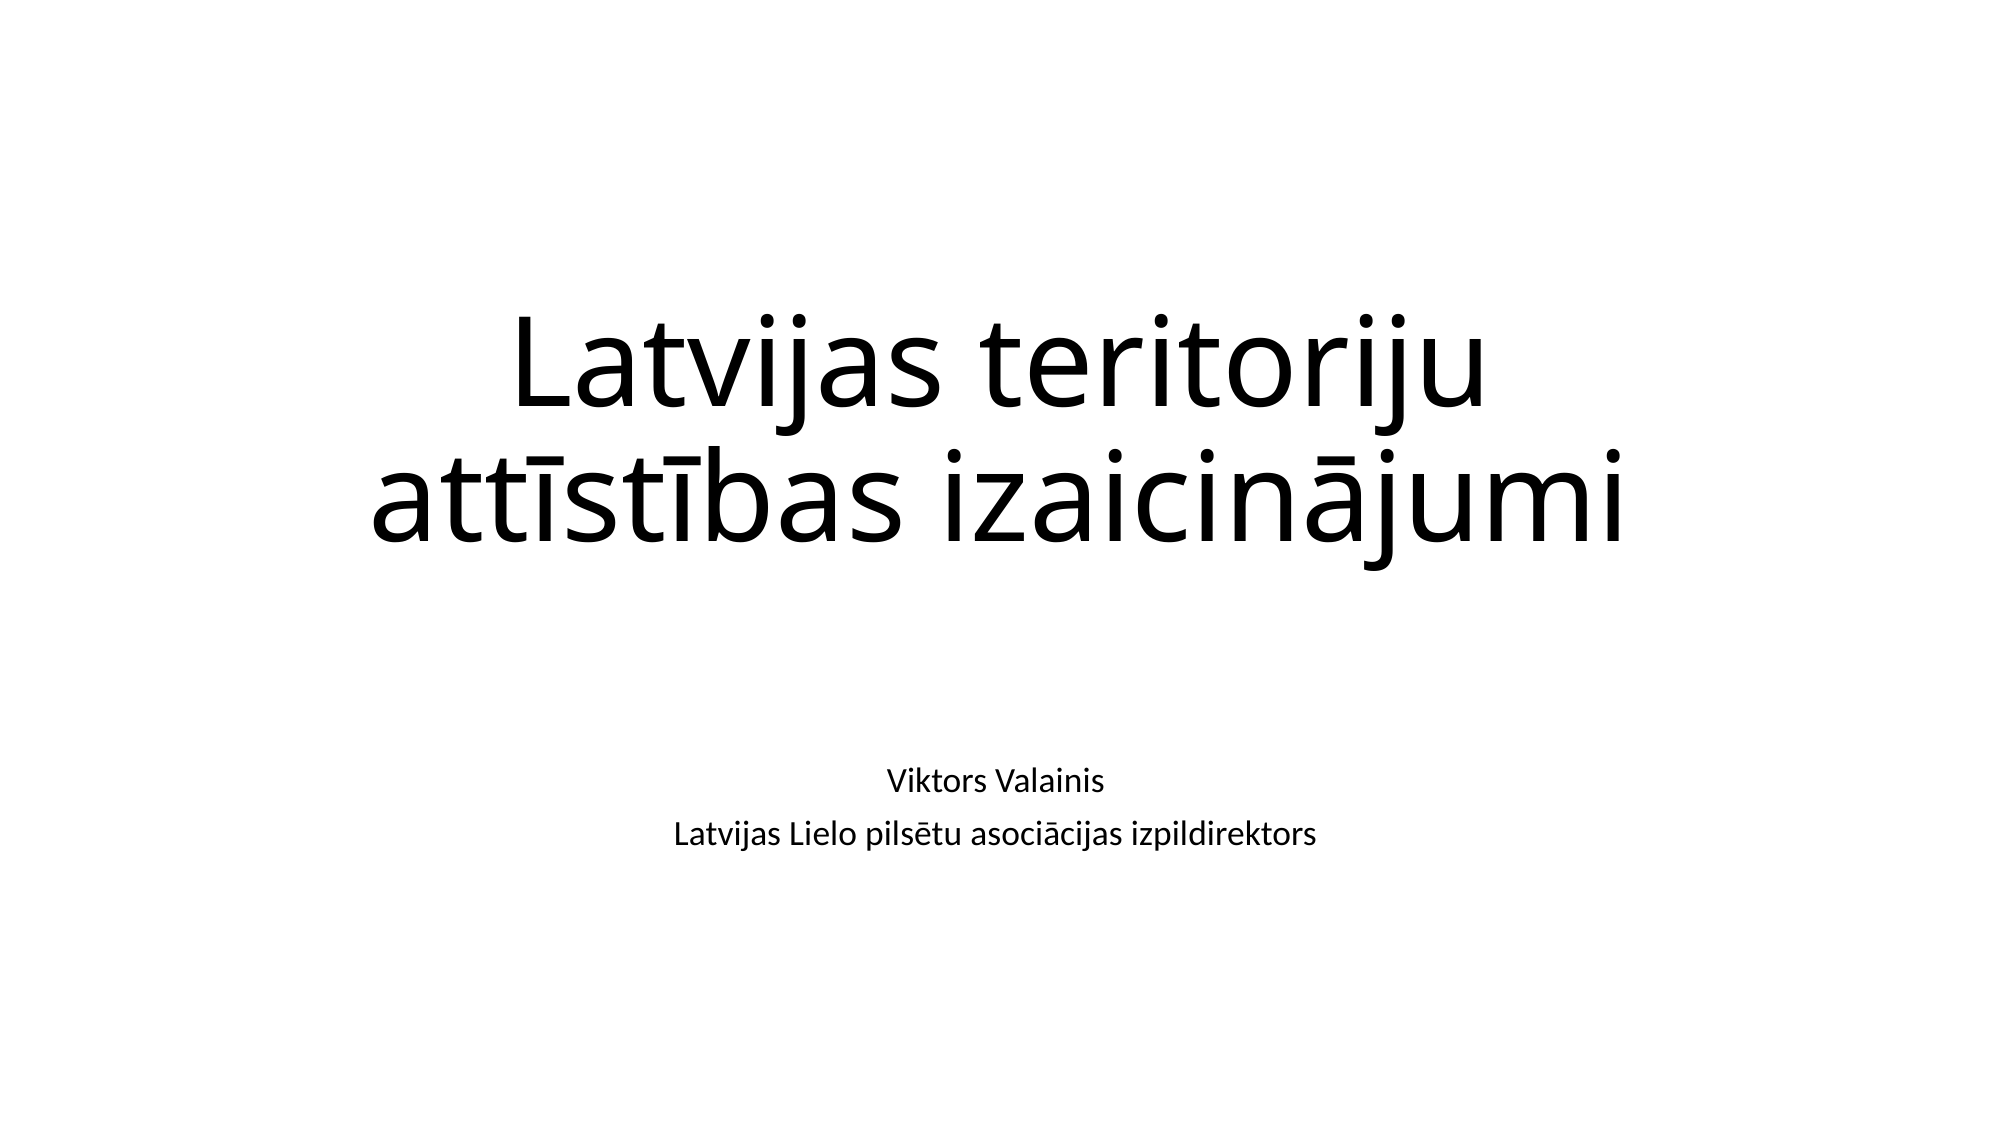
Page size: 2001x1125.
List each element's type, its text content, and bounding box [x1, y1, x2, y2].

subtitle Viktors Valainis Latvijas Lielo pilsētu asociācijas izpildirektors [249, 590, 1750, 863]
title Latvijas teritoriju attīstības izaicinājumi [249, 184, 1750, 576]
